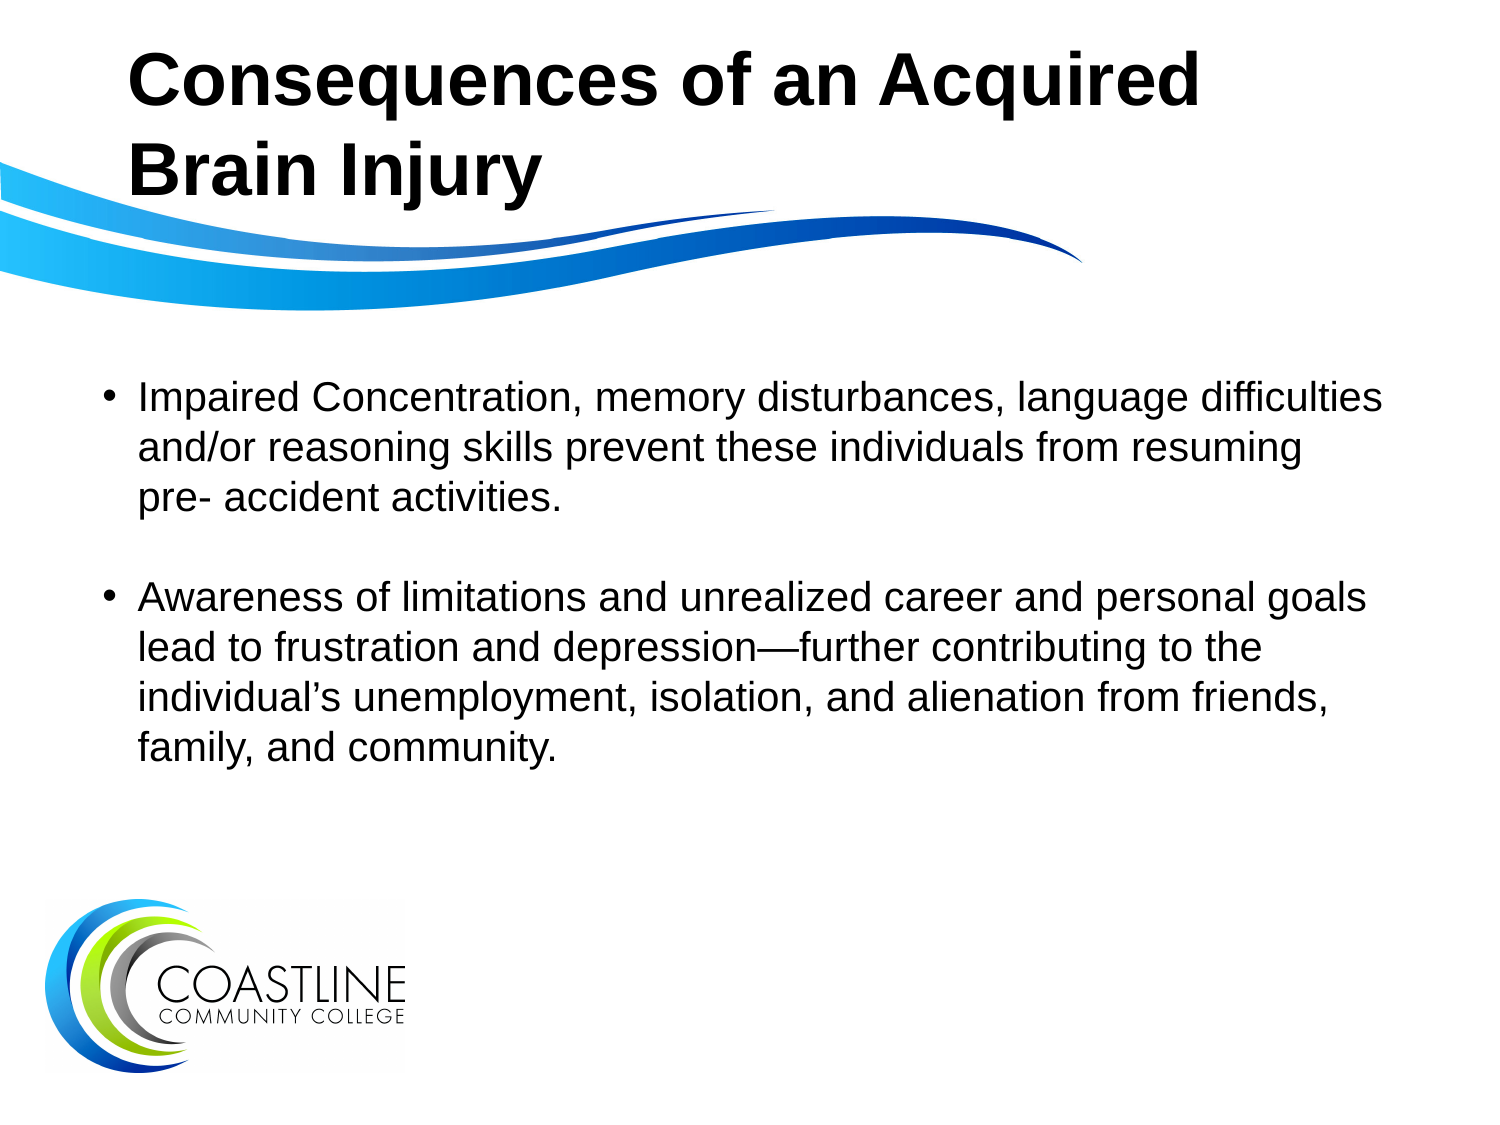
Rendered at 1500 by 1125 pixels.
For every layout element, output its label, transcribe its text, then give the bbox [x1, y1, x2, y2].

picture [44, 899, 406, 1074]
text_box Impaired Concentration, memory disturbances, language difficulties and/or reasoning skills prevent these individuals from resuming pre- accident activities. Awareness of limitations and unrealized career and personal goals lead to frustration and depression—further contributing to the individual’s unemployment, isolation, and alienation from friends, family, and community. [87, 362, 1400, 778]
picture [0, 162, 1116, 315]
text_box Consequences of an Acquired Brain Injury [112, 0, 1400, 242]
